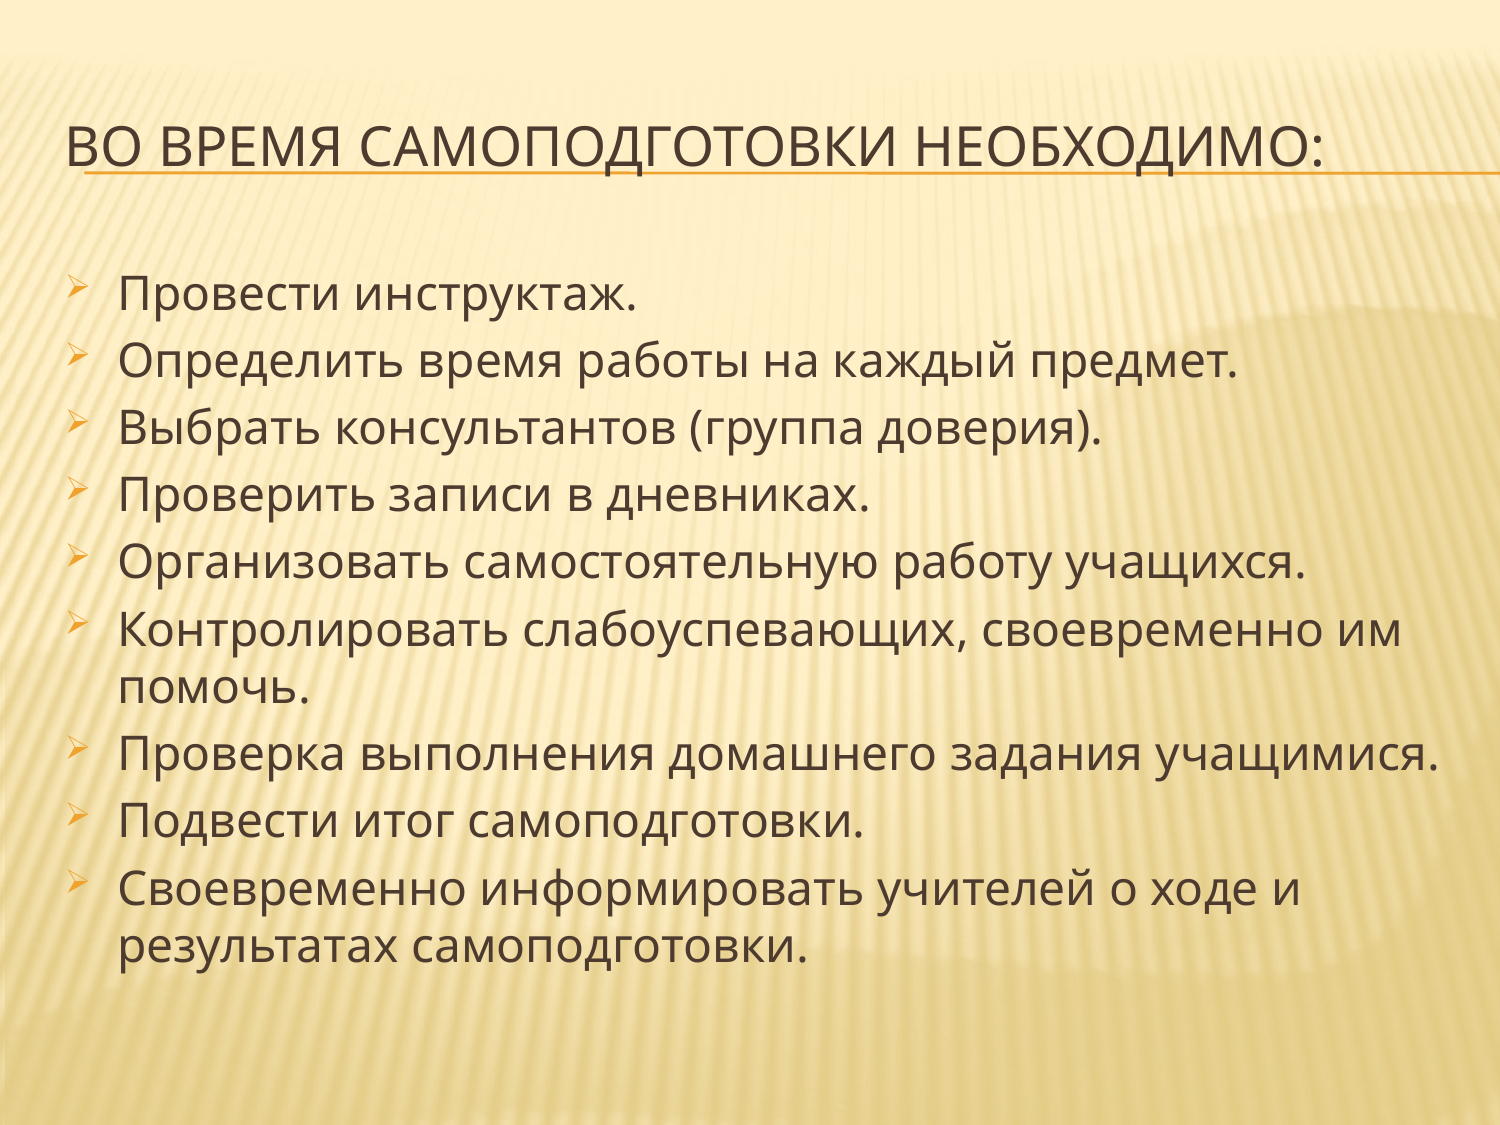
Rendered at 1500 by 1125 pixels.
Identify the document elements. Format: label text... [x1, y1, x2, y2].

list Провести инструктаж. Определить время работы на каждый предмет. Выбрать консультантов (группа доверия). Проверить записи в дневниках. Организовать самостоятельную работу учащихся. Контролировать слабоуспевающих, своевременно им помочь. Проверка выполнения домашнего задания учащимися. Подвести итог самоподготовки. Своевременно информировать учителей о ходе и результатах самоподготовки. [50, 254, 1475, 998]
title Во время самоподготовки необходимо: [50, 75, 1475, 213]
